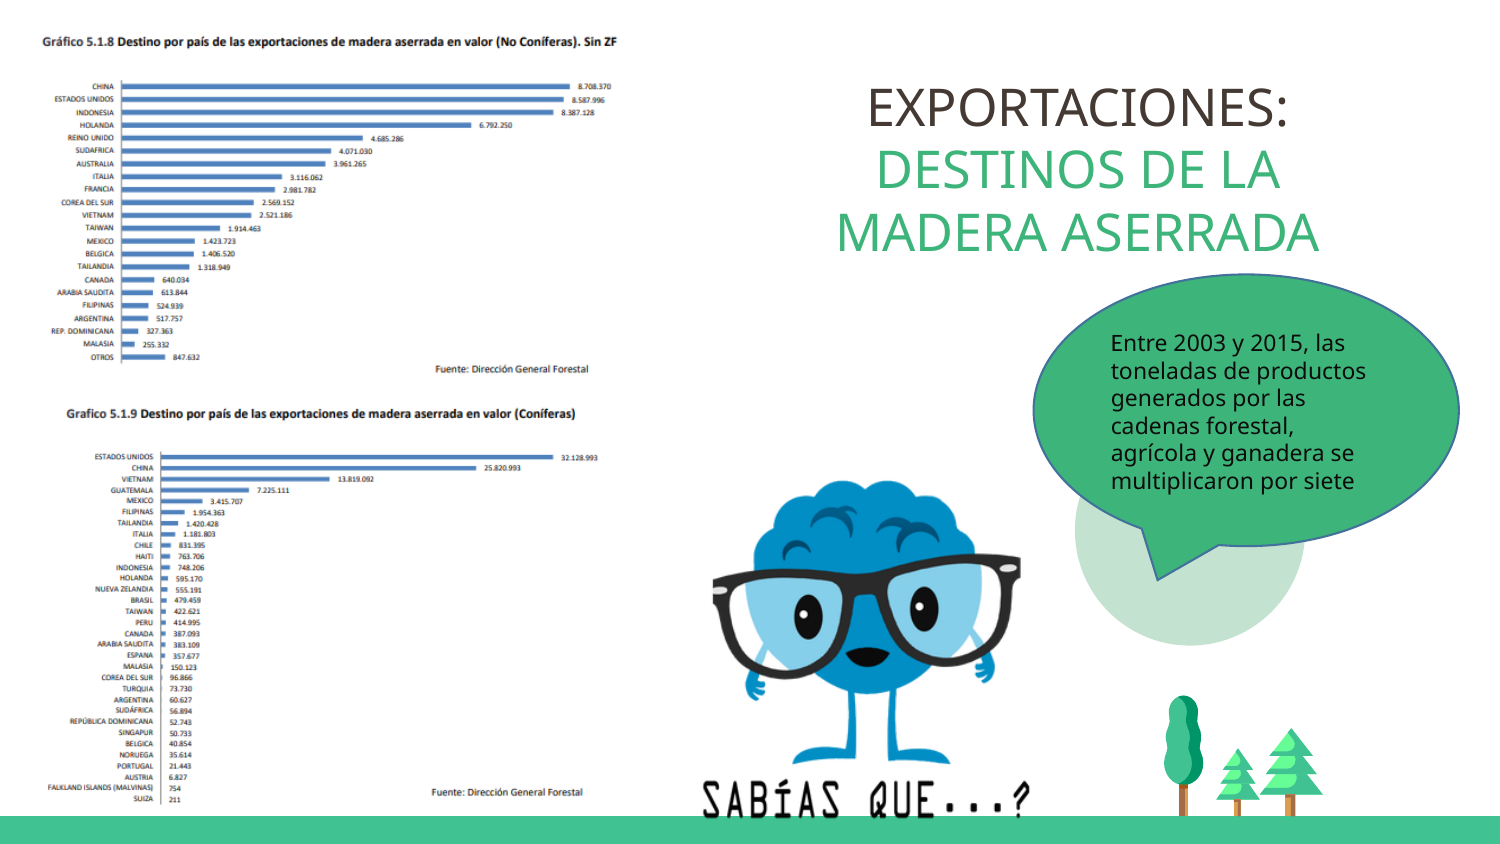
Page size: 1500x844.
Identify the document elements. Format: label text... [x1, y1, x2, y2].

text_box [1074, 496, 1305, 646]
text_box [0, 816, 1500, 844]
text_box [1216, 748, 1254, 817]
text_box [1259, 727, 1324, 817]
text_box EXPORTACIONES: DESTINOS DE LA MADERA ASERRADA [764, 59, 1391, 277]
picture [19, 13, 630, 809]
picture [700, 472, 1034, 828]
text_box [1163, 695, 1204, 817]
text_box Entre 2003 y 2015, las toneladas de productos generados por las cadenas forestal, agrícola y ganadera se multiplicaron por siete [1033, 274, 1459, 581]
